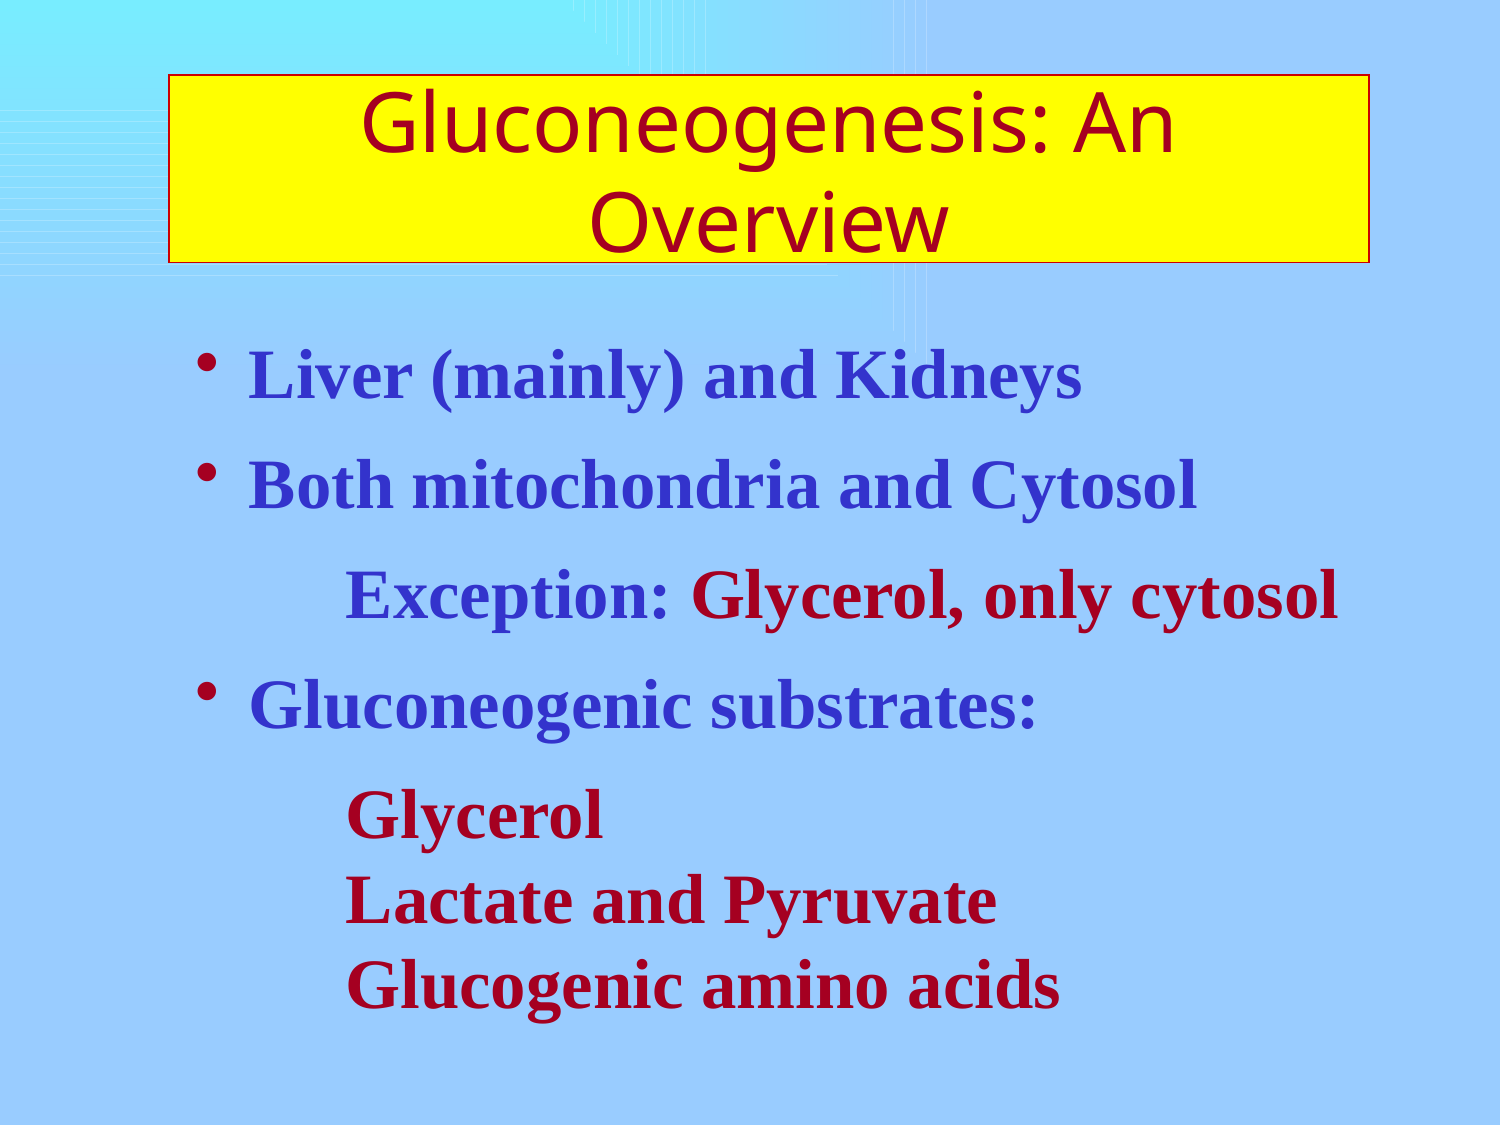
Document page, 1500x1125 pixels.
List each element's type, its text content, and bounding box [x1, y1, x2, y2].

title Gluconeogenesis: An Overview [168, 74, 1370, 263]
text_box Liver (mainly) and Kidneys Both mitochondria and Cytosol Exception: Glycerol, only cytosol Gluconeogenic substrates: Glycerol Lactate and Pyruvate Glucogenic amino acids [181, 320, 1356, 1030]
